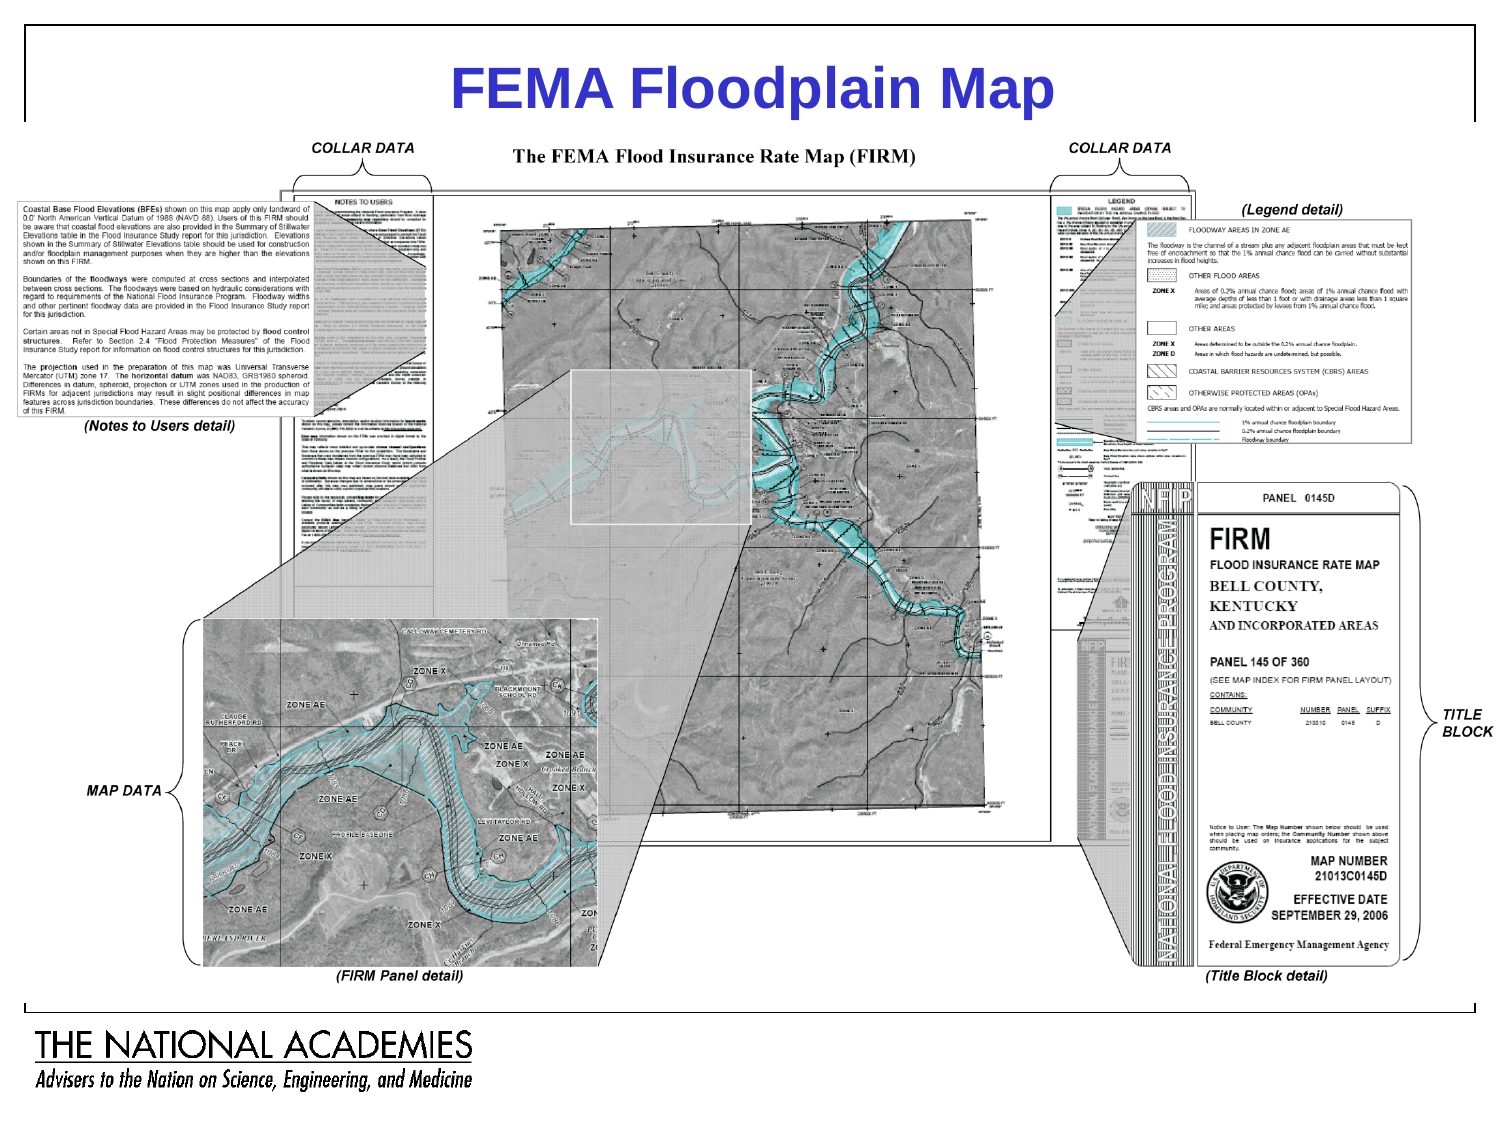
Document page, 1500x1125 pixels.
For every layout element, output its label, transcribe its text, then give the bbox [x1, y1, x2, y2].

picture [29, 1023, 480, 1094]
picture [0, 121, 1500, 1003]
text_box FEMA Floodplain Map [435, 43, 1072, 120]
